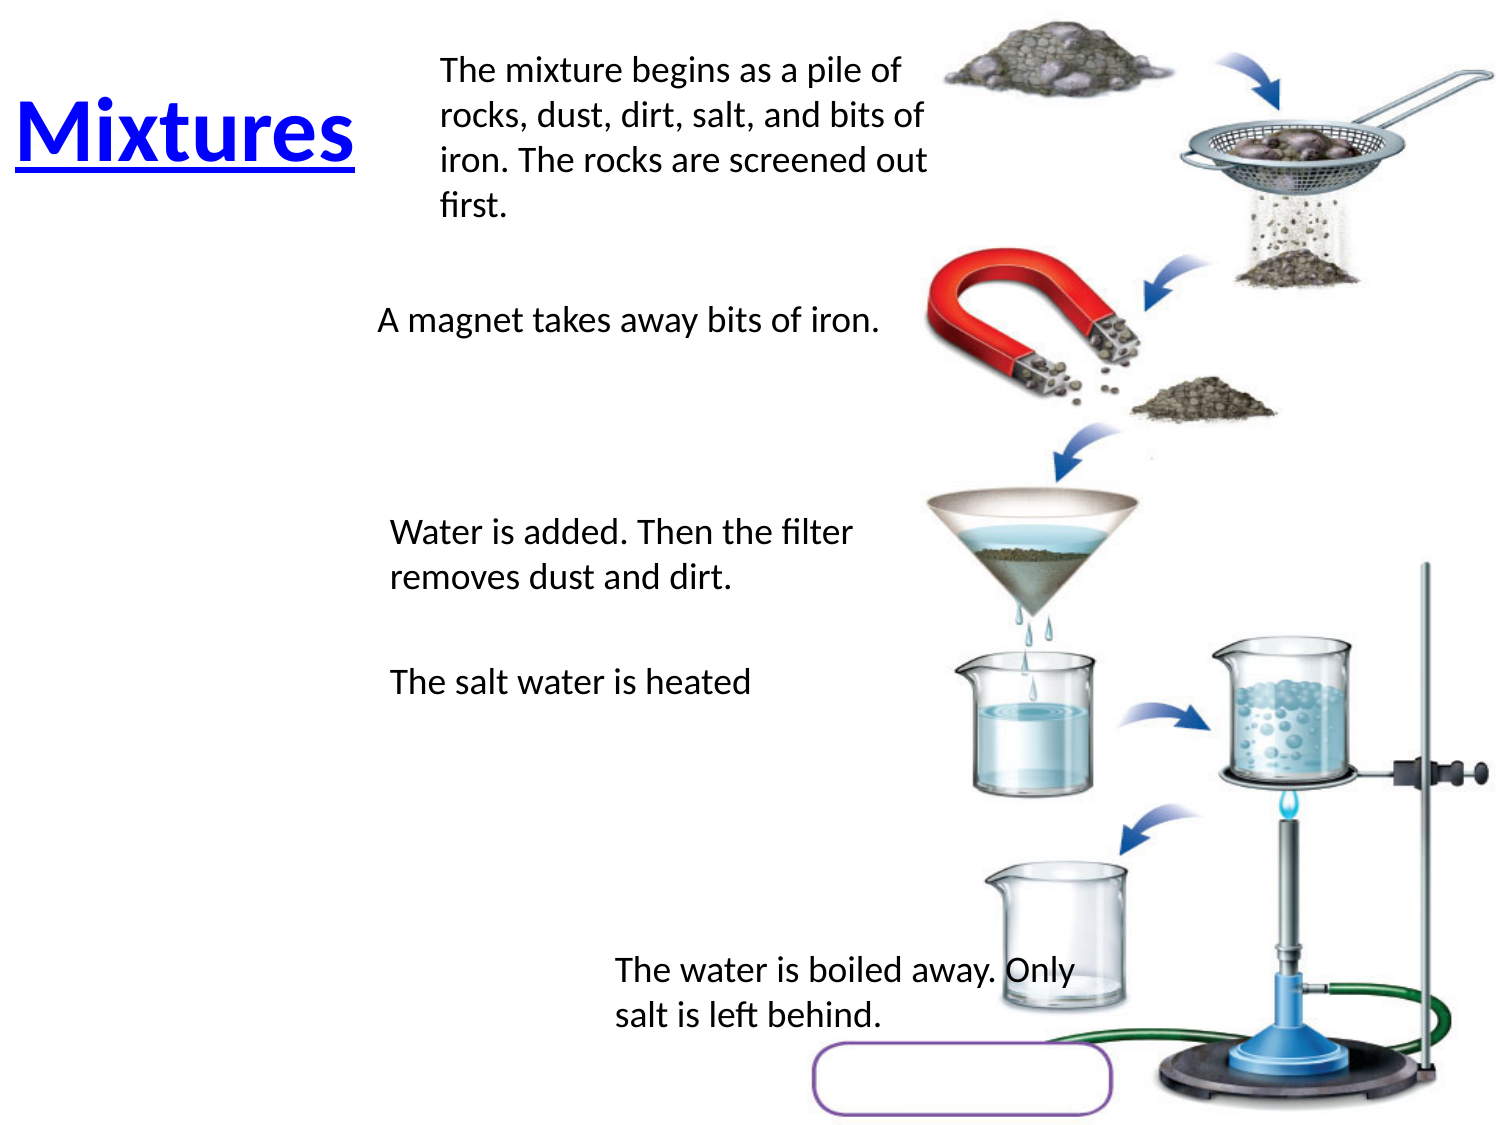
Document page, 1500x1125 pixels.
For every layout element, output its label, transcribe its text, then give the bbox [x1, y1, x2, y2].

text_box The mixture begins as a pile of rocks, dust, dirt, salt, and bits of iron. The rocks are screened out first. [424, 37, 789, 233]
text_box The salt water is heated [375, 649, 789, 710]
text_box Water is added. Then the filter removes dust and dirt. [374, 499, 789, 605]
picture [795, 0, 1500, 1125]
text_box Mixtures [0, 62, 400, 188]
text_box The water is boiled away. Only salt is left behind. [599, 937, 789, 1043]
text_box A magnet takes away bits of iron. [362, 287, 789, 348]
